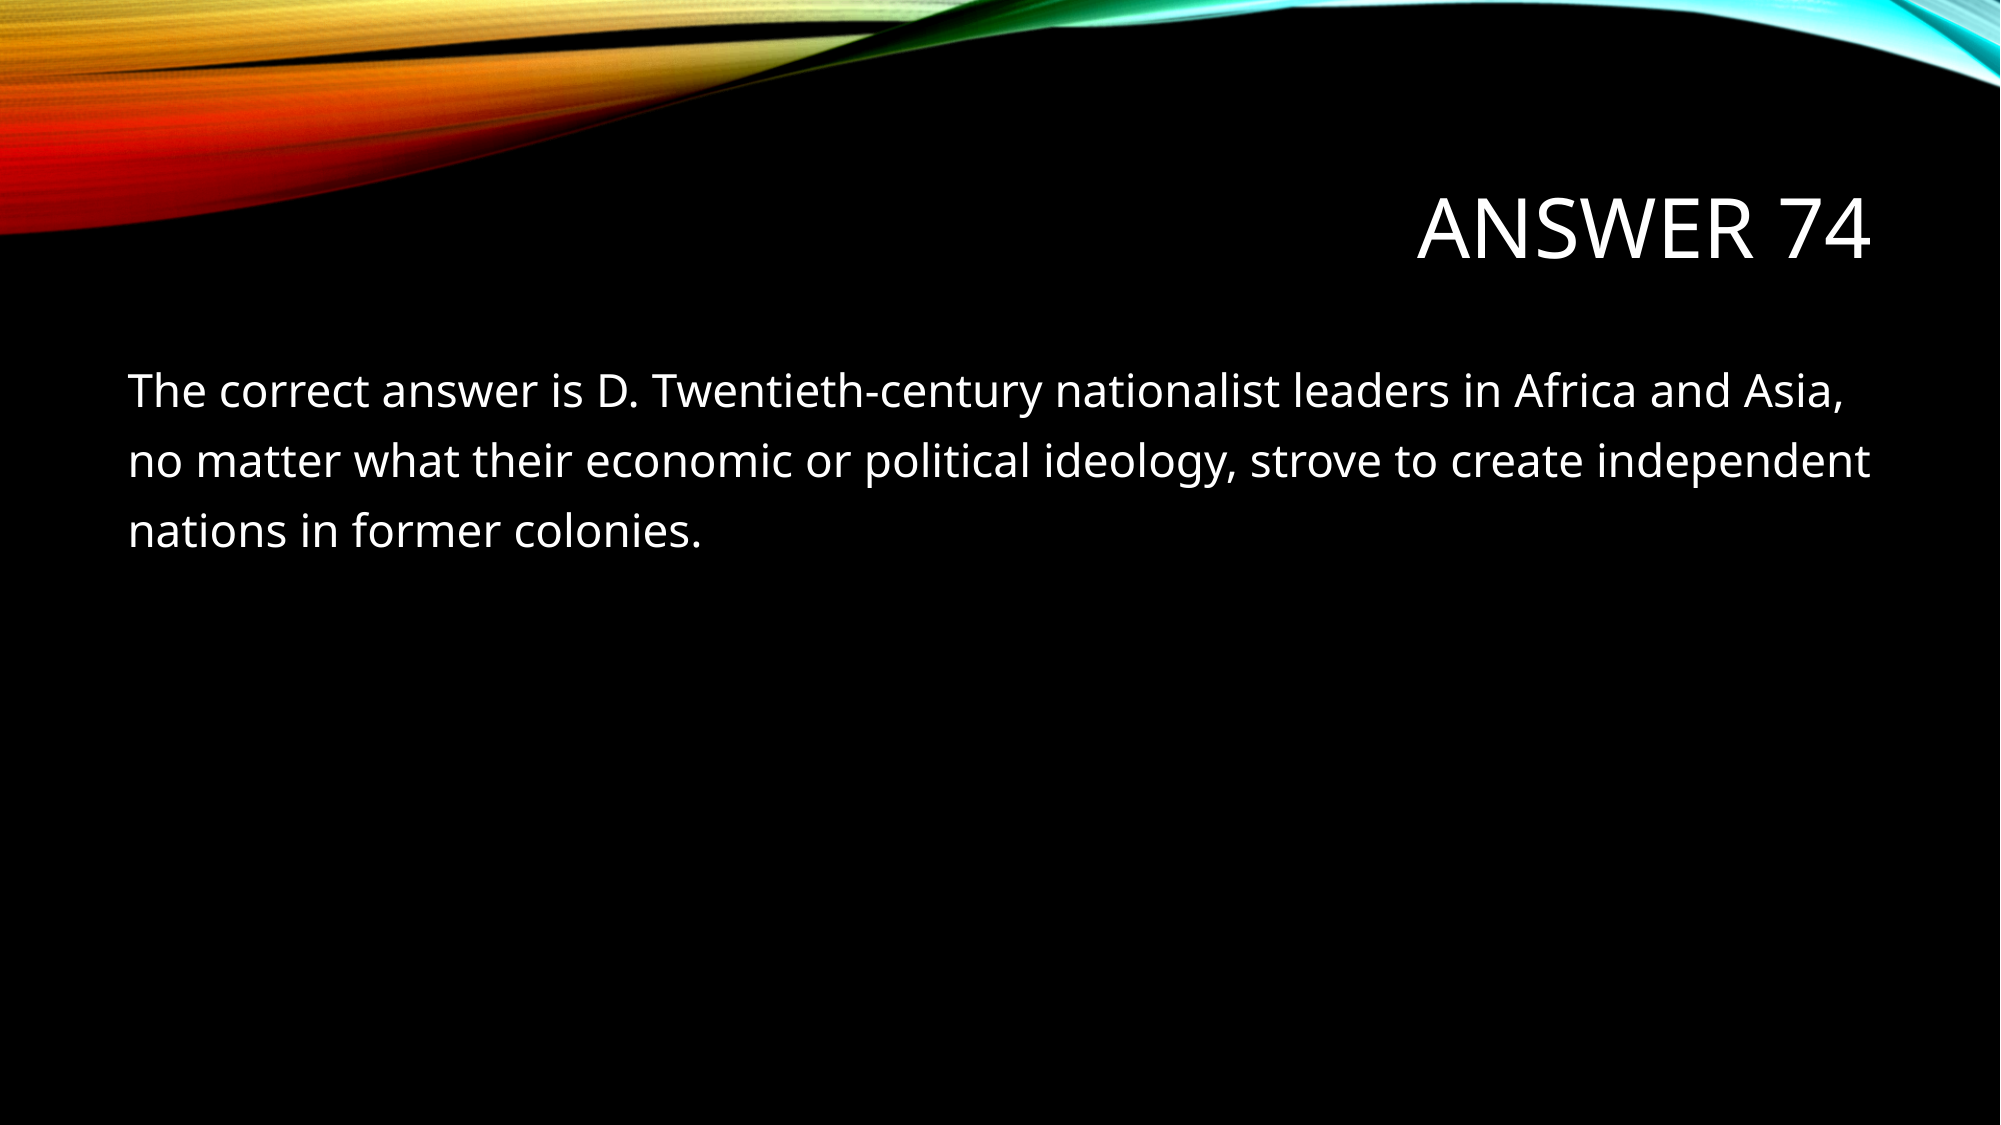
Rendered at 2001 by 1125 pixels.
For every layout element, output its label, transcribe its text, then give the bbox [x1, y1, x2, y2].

title Answer 74 [474, 125, 1888, 338]
list The correct answer is D. Twentieth-century nationalist leaders in Africa and Asia, no matter what their economic or political ideology, strove to create independent nations in former colonies. [112, 360, 1888, 1021]
picture [0, 0, 2000, 237]
